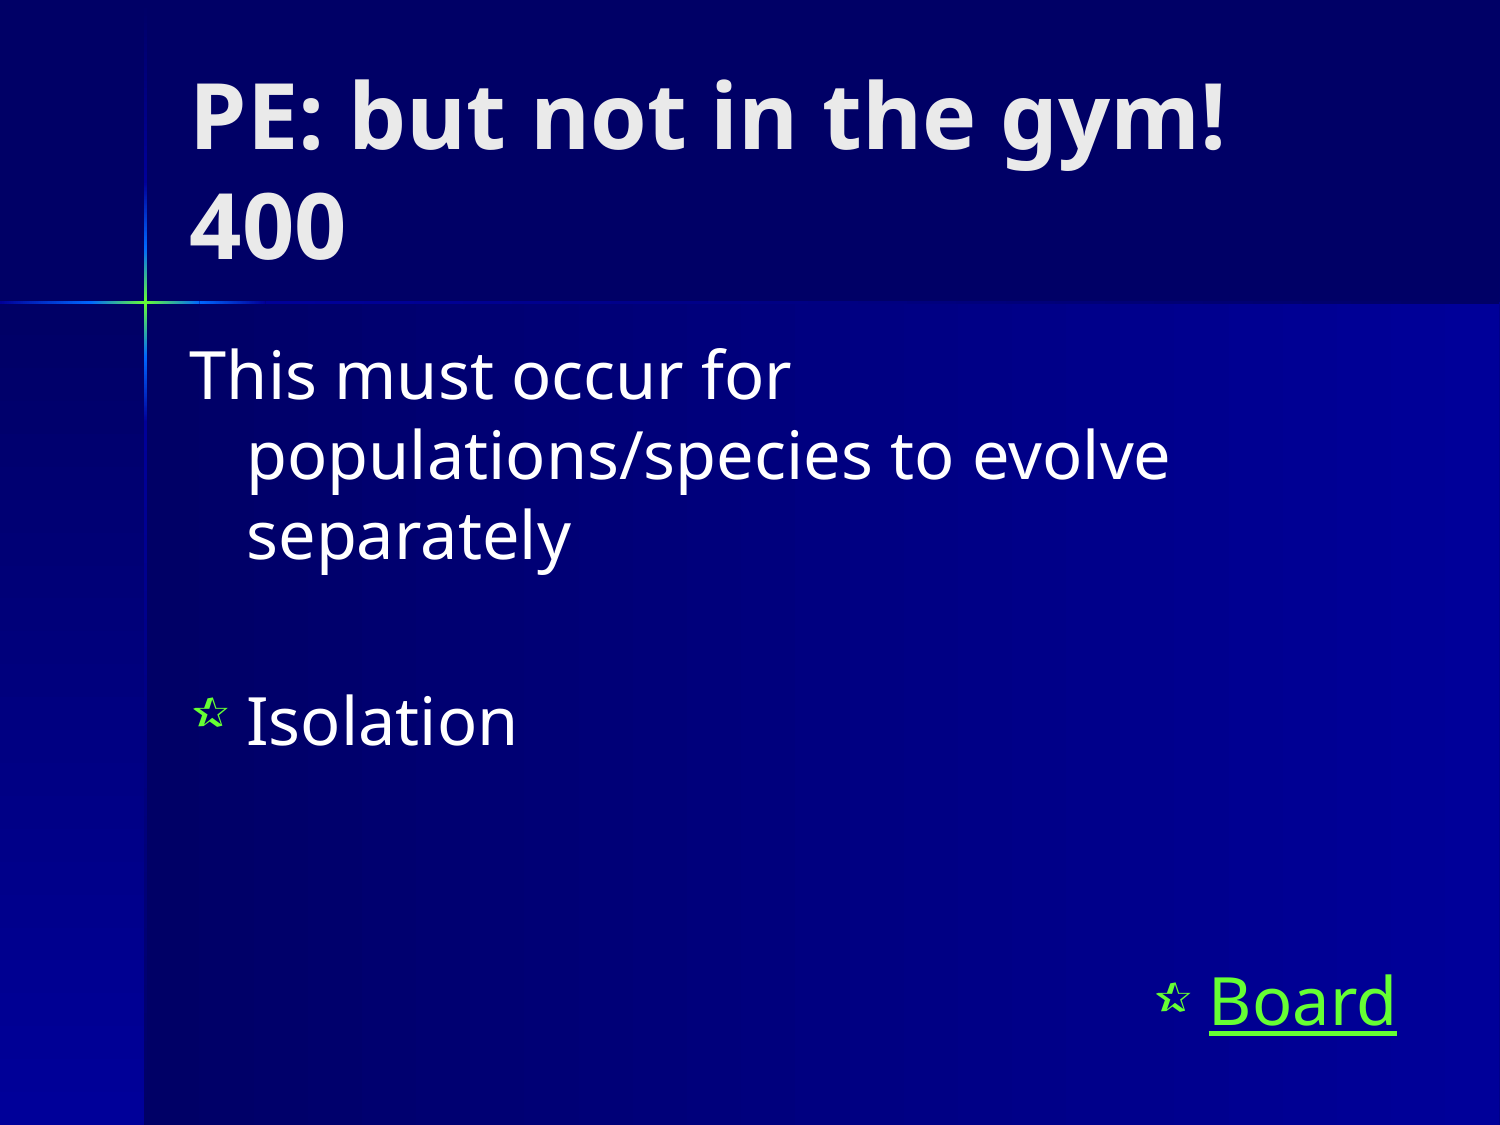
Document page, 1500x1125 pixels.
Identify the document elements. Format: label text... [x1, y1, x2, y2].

title PE: but not in the gym! 400 [174, 50, 1413, 285]
list This must occur for populations/species to evolve separately Isolation Board [174, 324, 1413, 1000]
